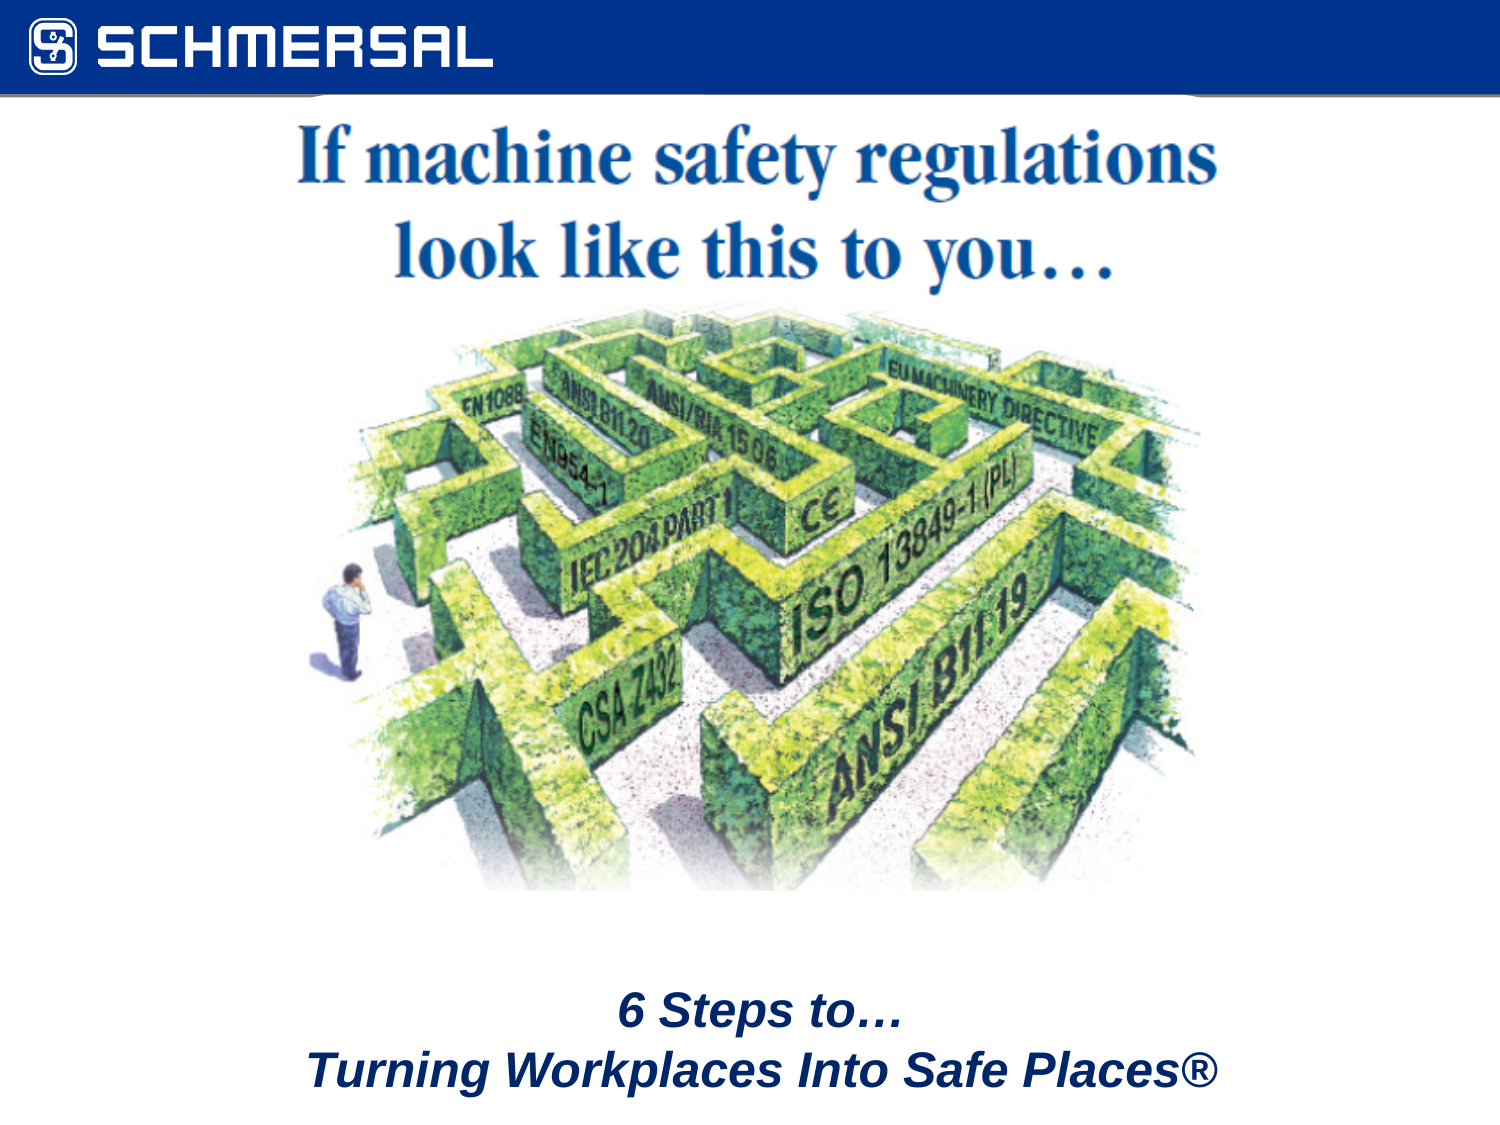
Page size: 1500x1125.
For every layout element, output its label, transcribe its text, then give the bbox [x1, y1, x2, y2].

picture [261, 94, 1249, 891]
text_box 6 Steps to… Turning Workplaces Into Safe Places® [192, 969, 1331, 1105]
